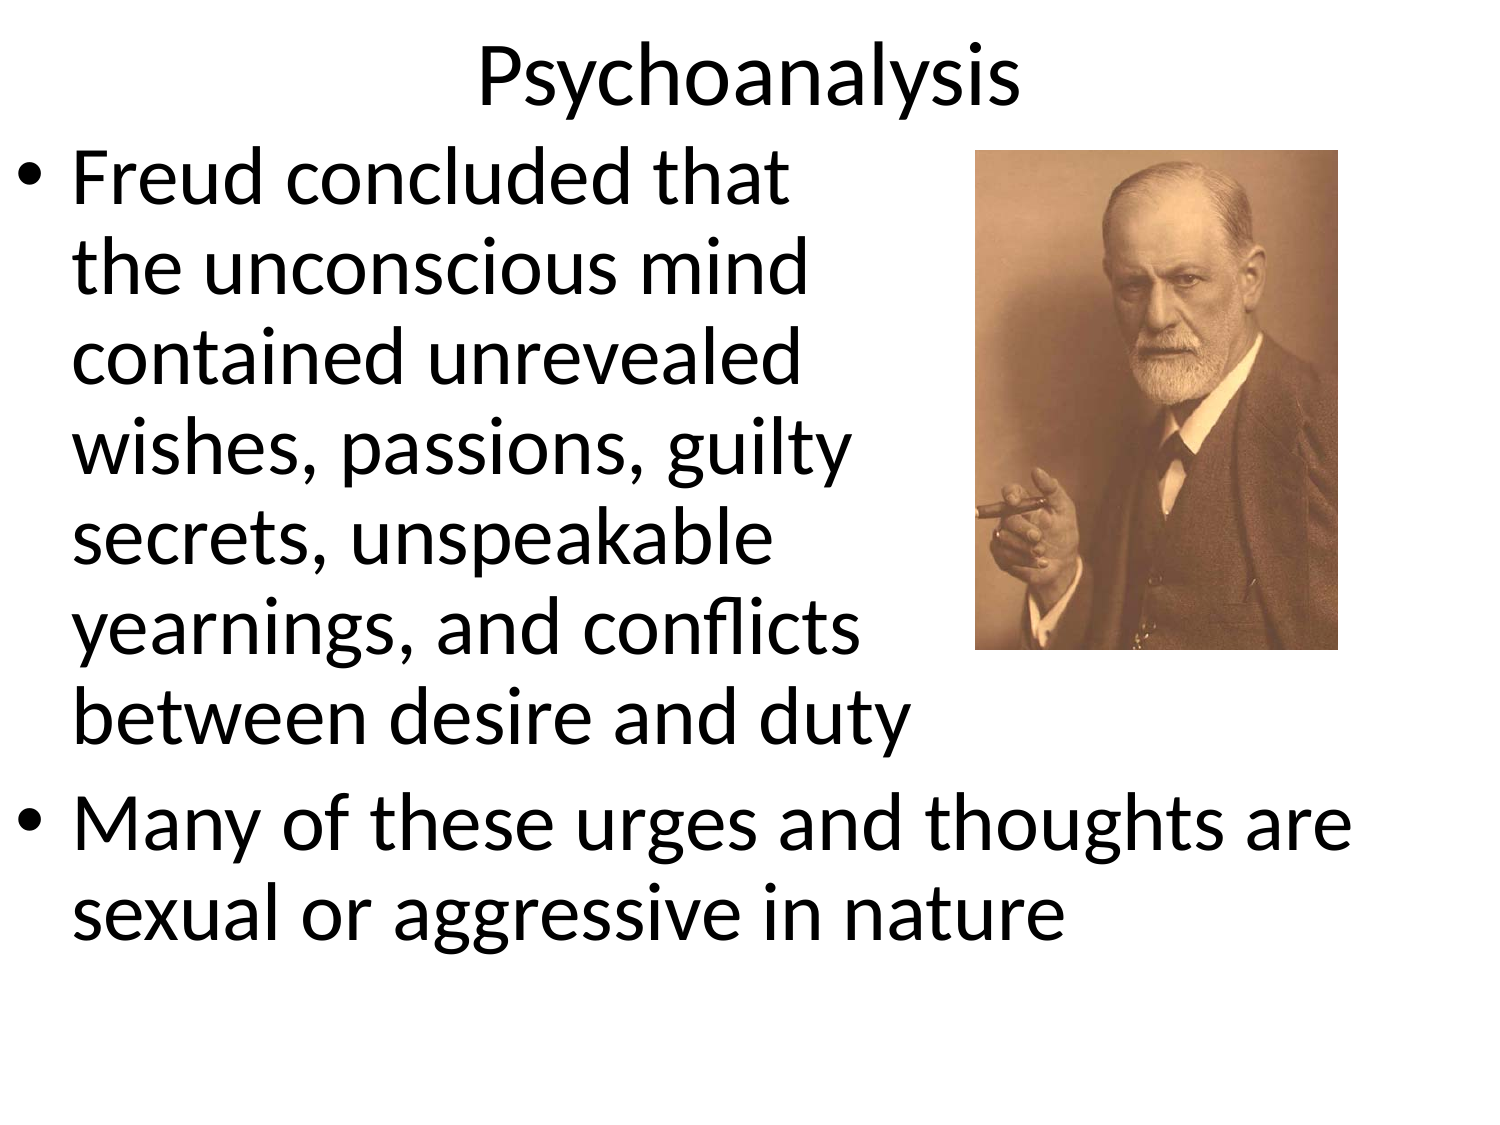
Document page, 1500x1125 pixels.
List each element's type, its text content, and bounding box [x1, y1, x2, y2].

title Psychoanalysis [112, 0, 1388, 125]
list Freud concluded that the unconscious mind contained unrevealed wishes, passions, guilty secrets, unspeakable yearnings, and conflicts between desire and duty Many of these urges and thoughts are sexual or aggressive in nature [0, 125, 1475, 1038]
picture [974, 149, 1339, 651]
